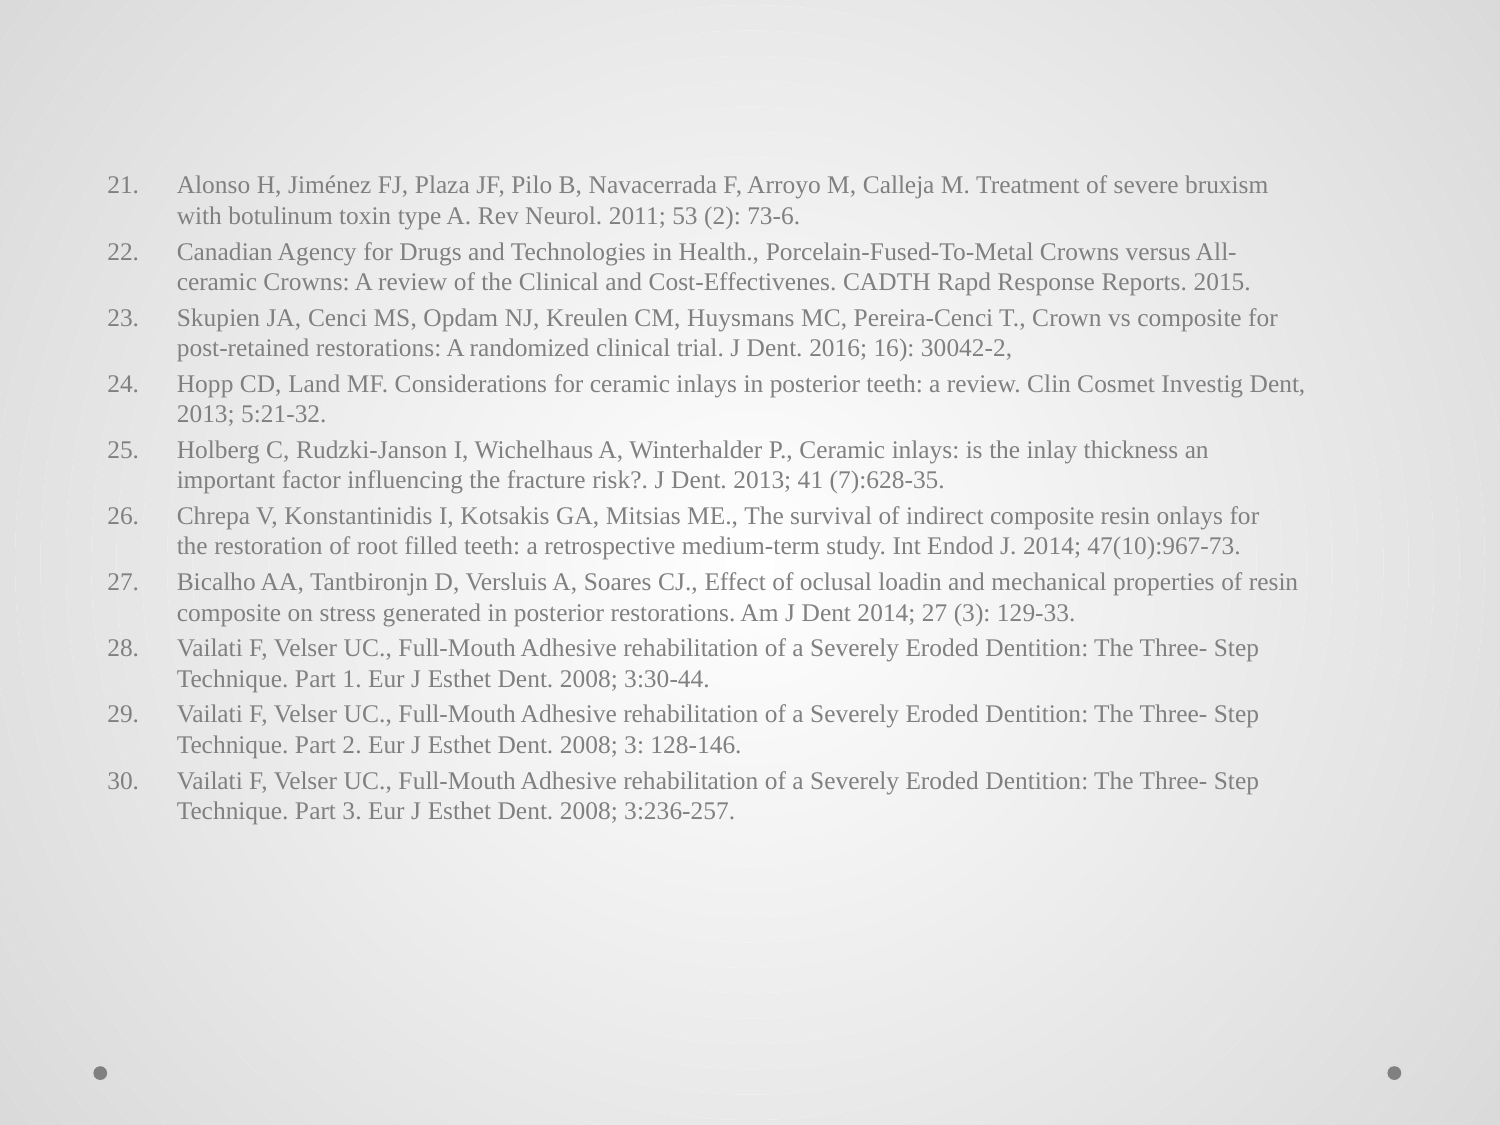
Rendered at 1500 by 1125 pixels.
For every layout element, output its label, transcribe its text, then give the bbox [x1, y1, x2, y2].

list Alonso H, Jiménez FJ, Plaza JF, Pilo B, Navacerrada F, Arroyo M, Calleja M. Treatment of severe bruxism with botulinum toxin type A. Rev Neurol. 2011; 53 (2): 73-6. Canadian Agency for Drugs and Technologies in Health., Porcelain-Fused-To-Metal Crowns versus All-ceramic Crowns: A review of the Clinical and Cost-Effectivenes. CADTH Rapd Response Reports. 2015. Skupien JA, Cenci MS, Opdam NJ, Kreulen CM, Huysmans MC, Pereira-Cenci T., Crown vs composite for post-retained restorations: A randomized clinical trial. J Dent. 2016; 16): 30042-2, Hopp CD, Land MF. Considerations for ceramic inlays in posterior teeth: a review. Clin Cosmet Investig Dent, 2013; 5:21-32. Holberg C, Rudzki-Janson I, Wichelhaus A, Winterhalder P., Ceramic inlays: is the inlay thickness an important factor influencing the fracture risk?. J Dent. 2013; 41 (7):628-35. Chrepa V, Konstantinidis I, Kotsakis GA, Mitsias ME., The survival of indirect composite resin onlays for the restoration of root filled teeth: a retrospective medium-term study. Int Endod J. 2014; 47(10):967-73. Bicalho AA, Tantbironjn D, Versluis A, Soares CJ., Effect of oclusal loadin and mechanical properties of resin composite on stress generated in posterior restorations. Am J Dent 2014; 27 (3): 129-33. Vailati F, Velser UC., Full-Mouth Adhesive rehabilitation of a Severely Eroded Dentition: The Three- Step Technique. Part 1. Eur J Esthet Dent. 2008; 3:30-44. Vailati F, Velser UC., Full-Mouth Adhesive rehabilitation of a Severely Eroded Dentition: The Three- Step Technique. Part 2. Eur J Esthet Dent. 2008; 3: 128-146. Vailati F, Velser UC., Full-Mouth Adhesive rehabilitation of a Severely Eroded Dentition: The Three- Step Technique. Part 3. Eur J Esthet Dent. 2008; 3:236-257. [75, 160, 1325, 846]
